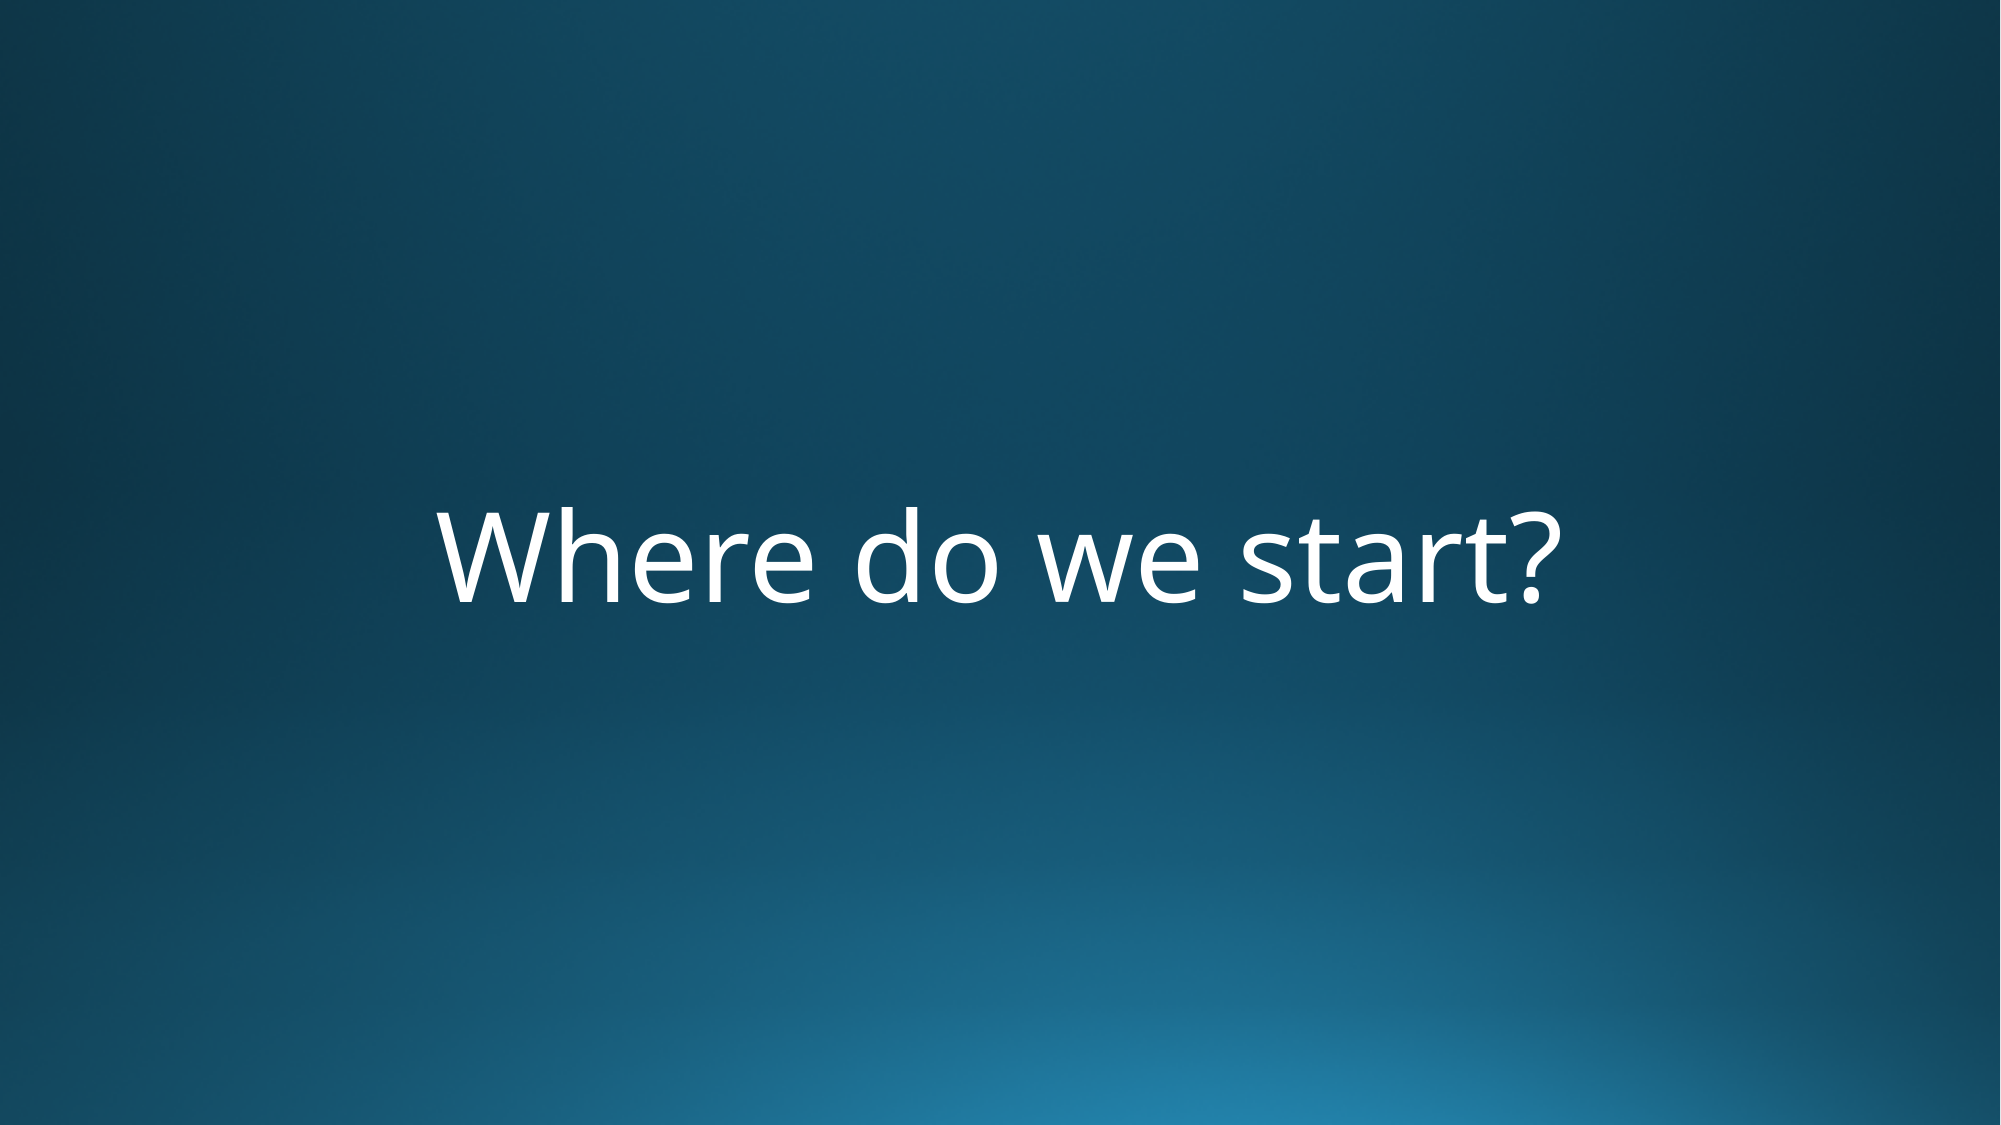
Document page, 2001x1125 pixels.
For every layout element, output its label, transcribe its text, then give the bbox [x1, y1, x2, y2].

picture [0, 0, 2001, 1125]
title Where do we start? [137, 272, 1863, 853]
